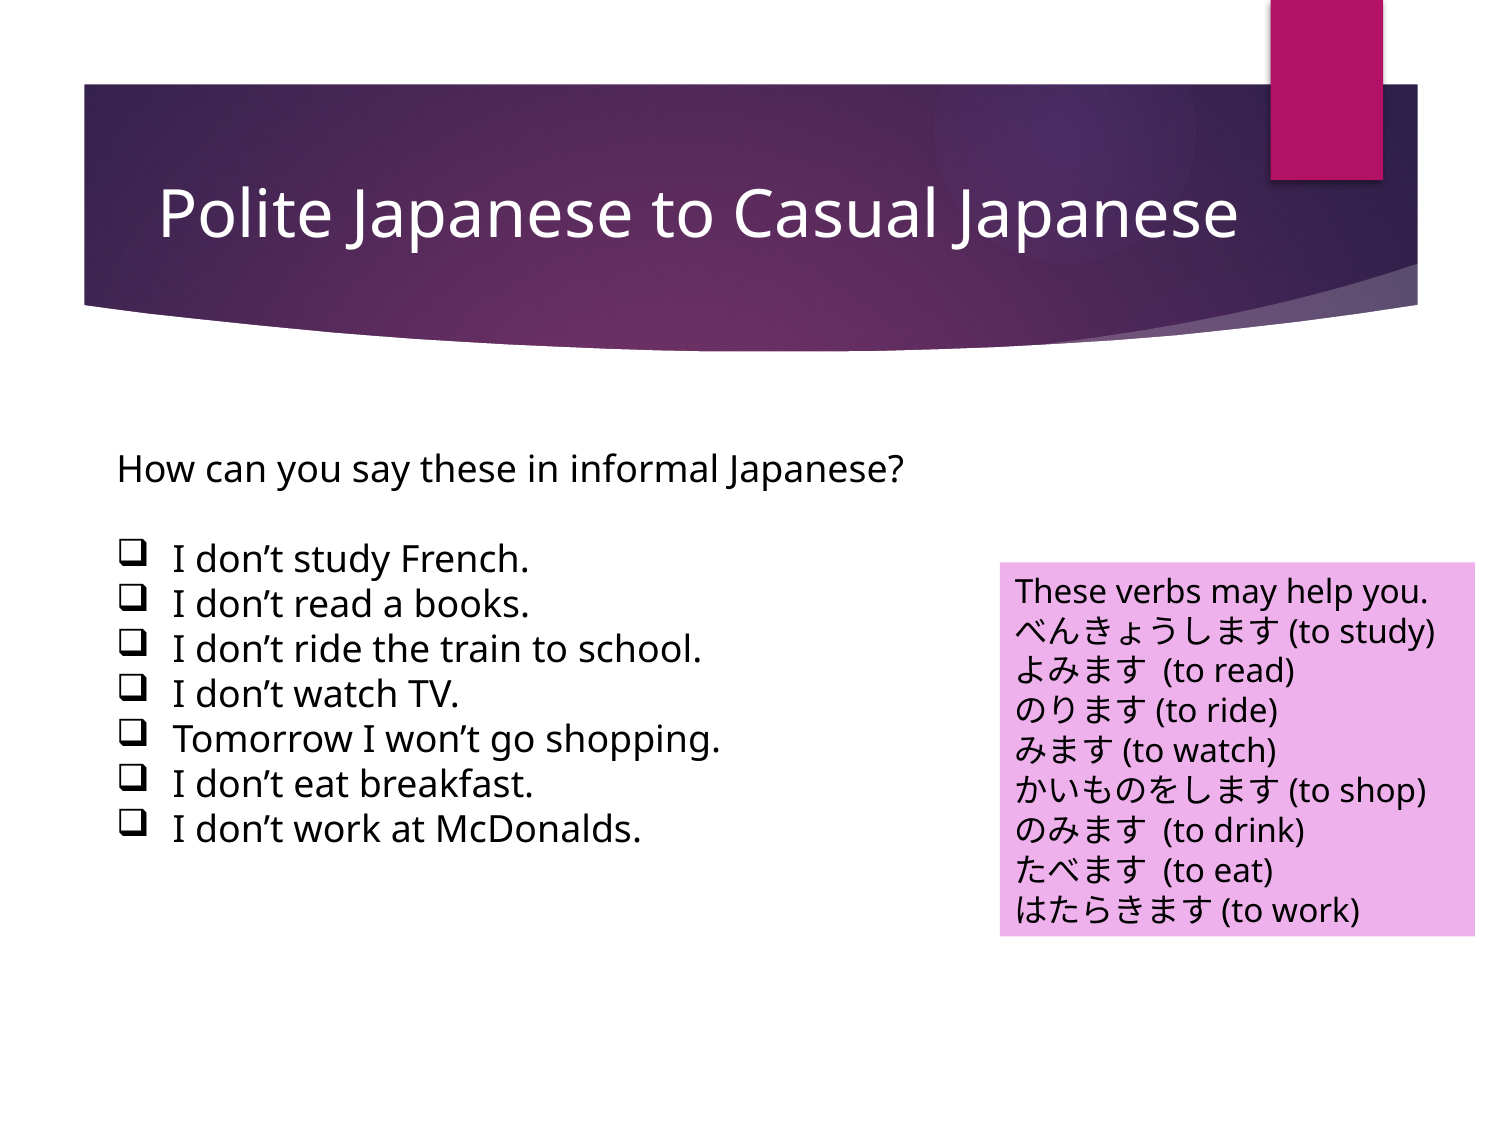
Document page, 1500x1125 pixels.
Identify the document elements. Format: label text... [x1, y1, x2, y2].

text_box How can you say these in informal Japanese? I don’t study French. I don’t read a books. I don’t ride the train to school. I don’t watch TV. Tomorrow I won’t go shopping. I don’t eat breakfast. I don’t work at McDonalds. [101, 437, 921, 903]
text_box These verbs may help you. べんきょうします(to study) よみます (to read) のります(to ride) みます(to watch) かいものをします(to shop) のみます (to drink) たべます (to eat) はたらきます(to work) [999, 562, 1475, 937]
title Polite Japanese to Casual Japanese [142, 152, 1300, 269]
